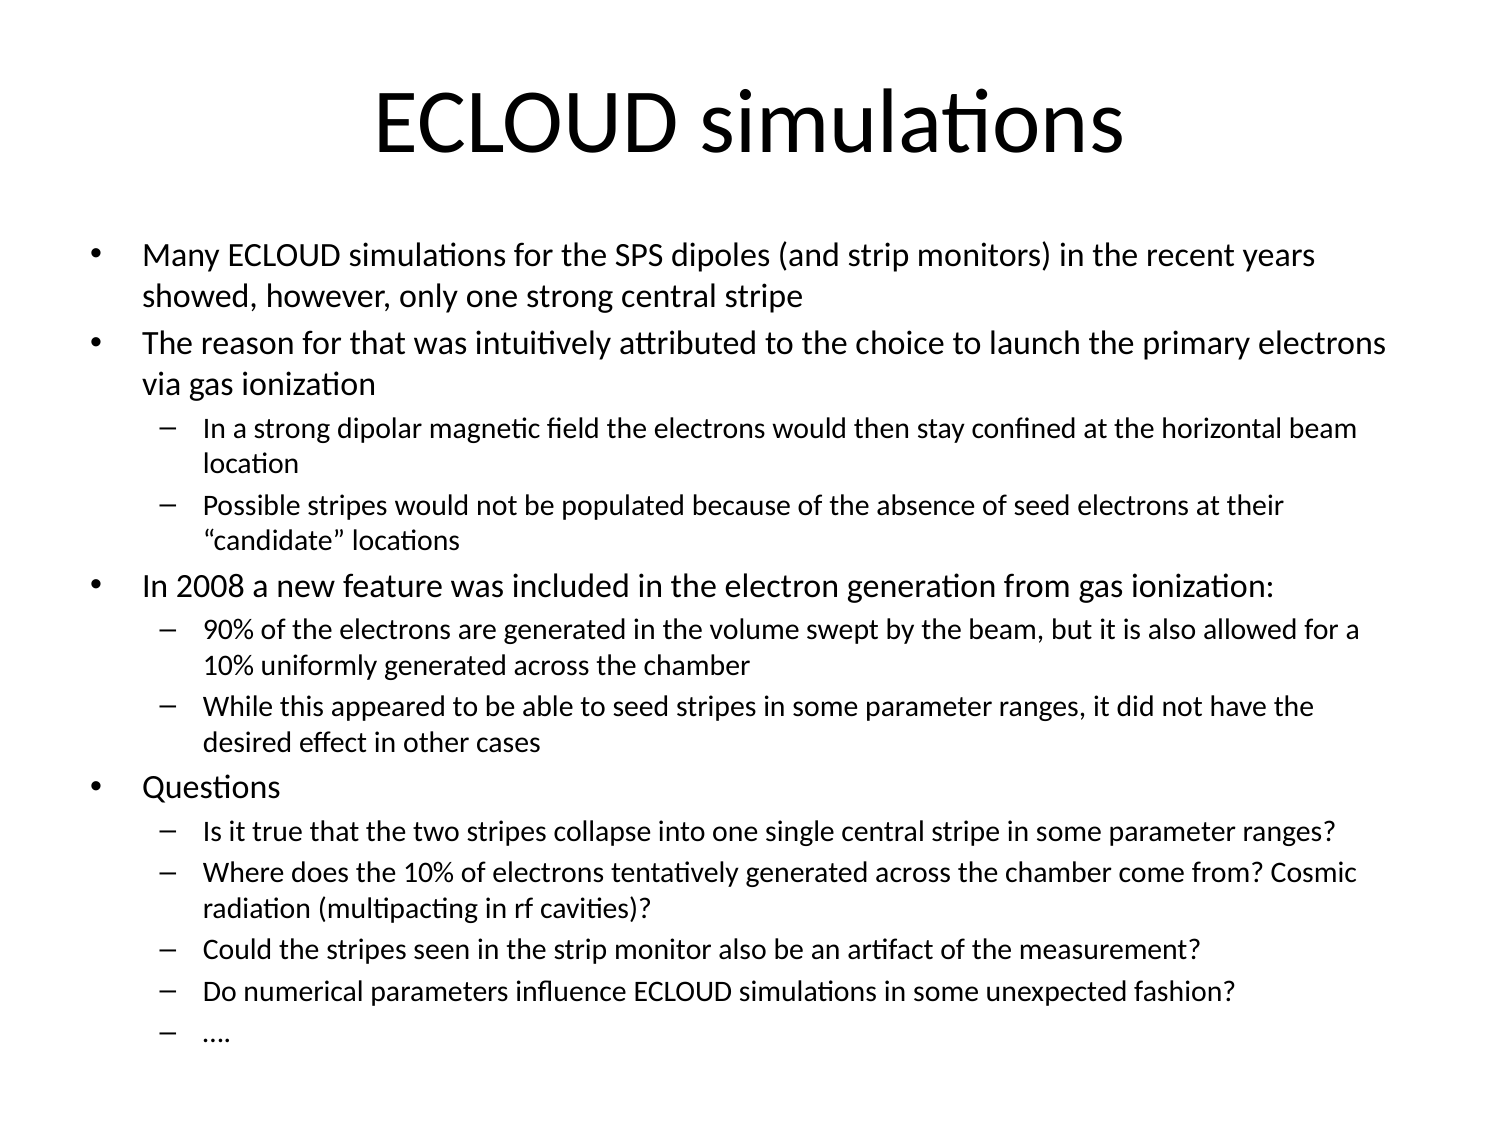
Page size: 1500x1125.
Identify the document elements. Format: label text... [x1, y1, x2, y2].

list Many ECLOUD simulations for the SPS dipoles (and strip monitors) in the recent years showed, however, only one strong central stripe The reason for that was intuitively attributed to the choice to launch the primary electrons via gas ionization In a strong dipolar magnetic field the electrons would then stay confined at the horizontal beam location Possible stripes would not be populated because of the absence of seed electrons at their “candidate” locations In 2008 a new feature was included in the electron generation from gas ionization: 90% of the electrons are generated in the volume swept by the beam, but it is also allowed for a 10% uniformly generated across the chamber While this appeared to be able to seed stripes in some parameter ranges, it did not have the desired effect in other cases Questions Is it true that the two stripes collapse into one single central stripe in some parameter ranges? Where does the 10% of electrons tentatively generated across the chamber come from? Cosmic radiation (multipacting in rf cavities)? Could the stripes seen in the strip monitor also be an artifact of the measurement? Do numerical parameters influence ECLOUD simulations in some unexpected fashion? …. [75, 224, 1425, 1063]
title ECLOUD simulations [75, 45, 1425, 188]
